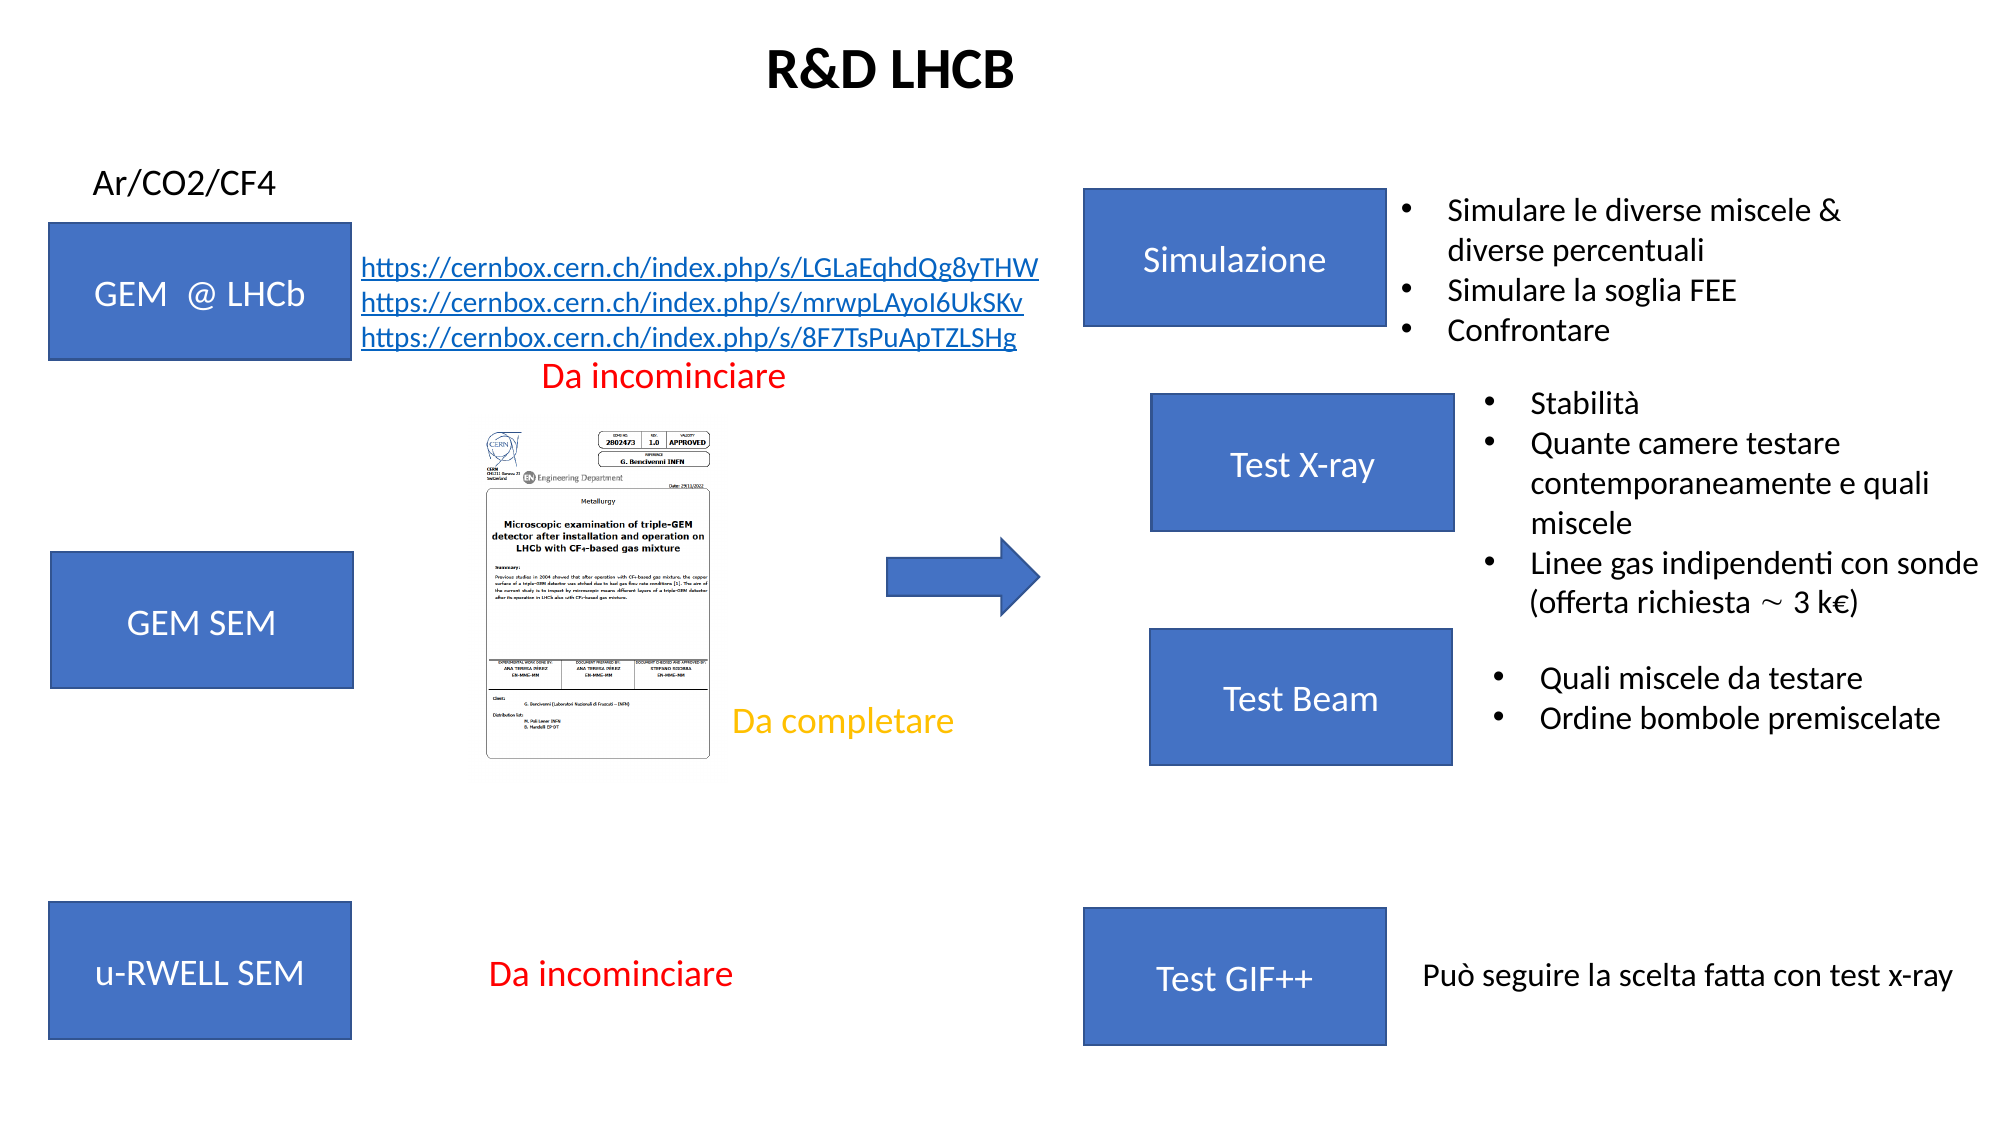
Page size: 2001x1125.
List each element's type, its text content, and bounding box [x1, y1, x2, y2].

text_box Simulare le diverse miscele & diverse percentuali Simulare la soglia FEE Confrontare [1386, 181, 1897, 356]
text_box Quali miscele da testare Ordine bombole premiscelate [1478, 648, 1988, 744]
text_box Test Beam [1149, 628, 1453, 766]
text_box Da incominciare [474, 941, 749, 1002]
text_box Test X-ray [1150, 393, 1455, 532]
text_box u-RWELL SEM [48, 901, 352, 1040]
text_box [886, 536, 1041, 618]
text_box Simulazione [1083, 188, 1386, 327]
text_box Da completare [729, 688, 970, 749]
text_box Ar/CO2/CF4 [77, 150, 292, 211]
text_box GEM @ LHCb [48, 222, 352, 361]
text_box Stabilità Quante camere testare contemporaneamente e quali miscele Linee gas indipendenti con sonde (offerta richiesta  3 k€) [1468, 373, 2000, 628]
text_box Test GIF++ [1083, 907, 1387, 1046]
text_box Può seguire la scelta fatta con test x-ray [1407, 945, 1988, 1001]
text_box Da incominciare [526, 343, 802, 404]
text_box GEM SEM [50, 551, 354, 689]
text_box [468, 414, 729, 783]
text_box https://cernbox.cern.ch/index.php/s/LGLaEqhdQg8yTHW https://cernbox.cern.ch/index.php/s/mrwpLAyoI6UkSKv https://cernbox.cern.ch/index.php/s/8F7TsPuApTZLSHg [346, 240, 1101, 396]
text_box R&D LHCB [751, 23, 1044, 108]
